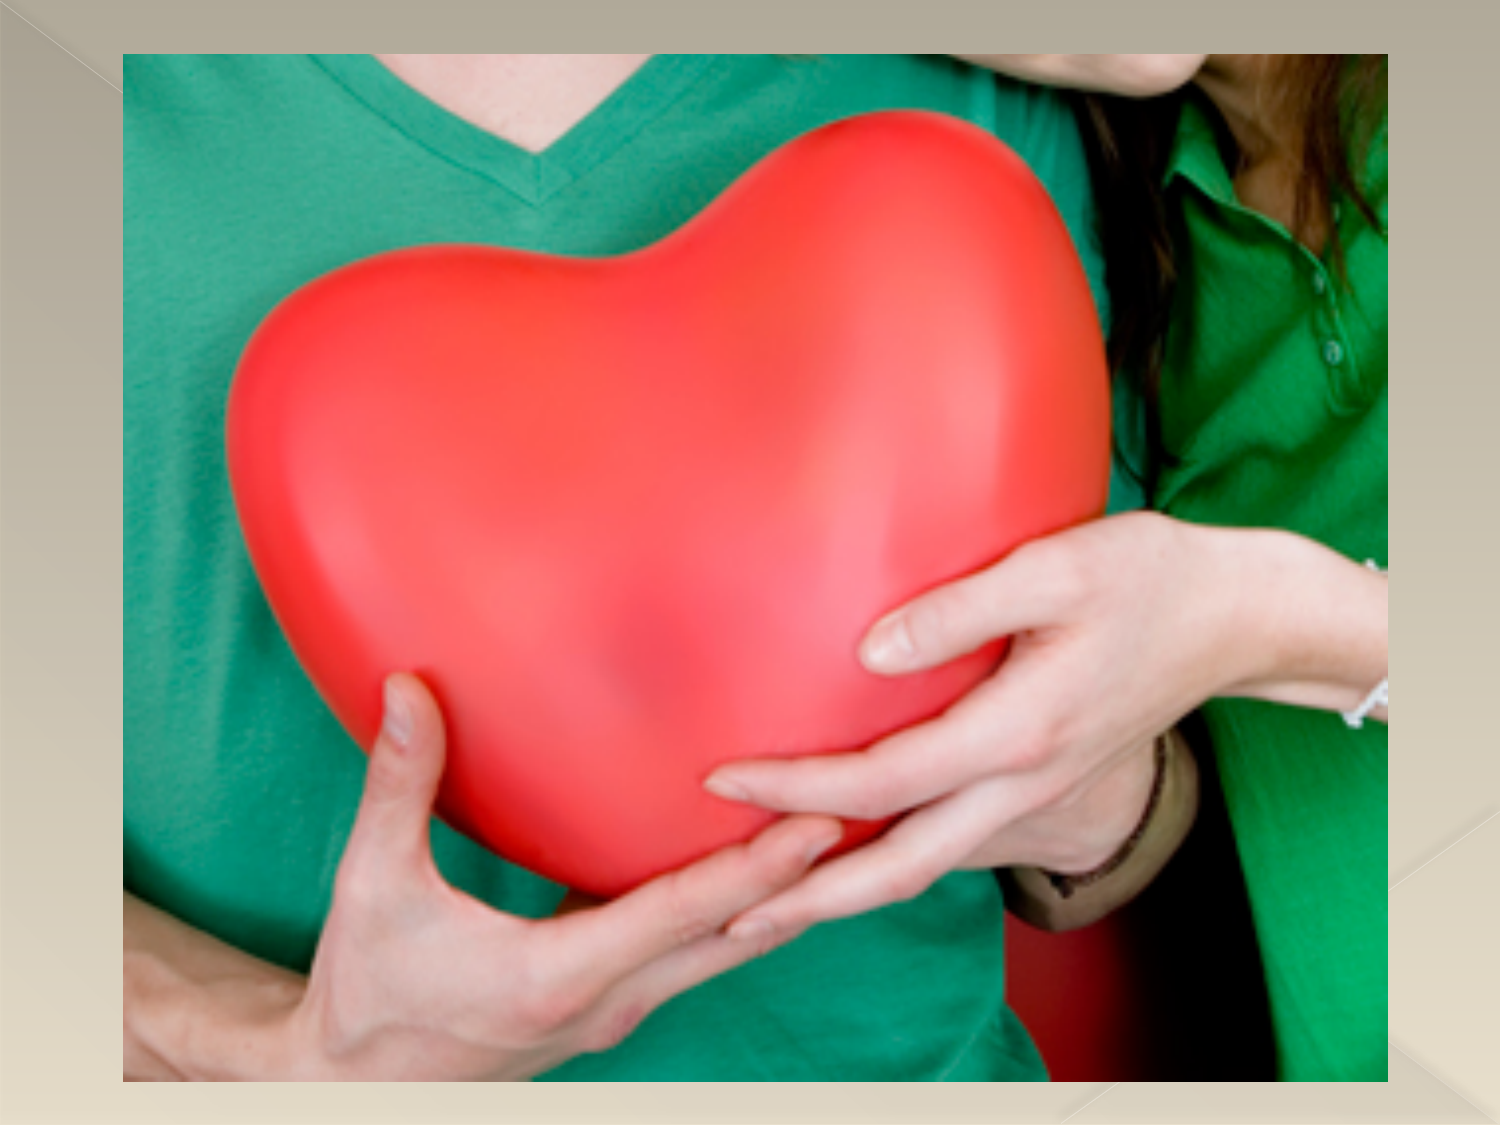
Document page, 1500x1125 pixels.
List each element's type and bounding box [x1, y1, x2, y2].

list [123, 54, 1388, 1082]
